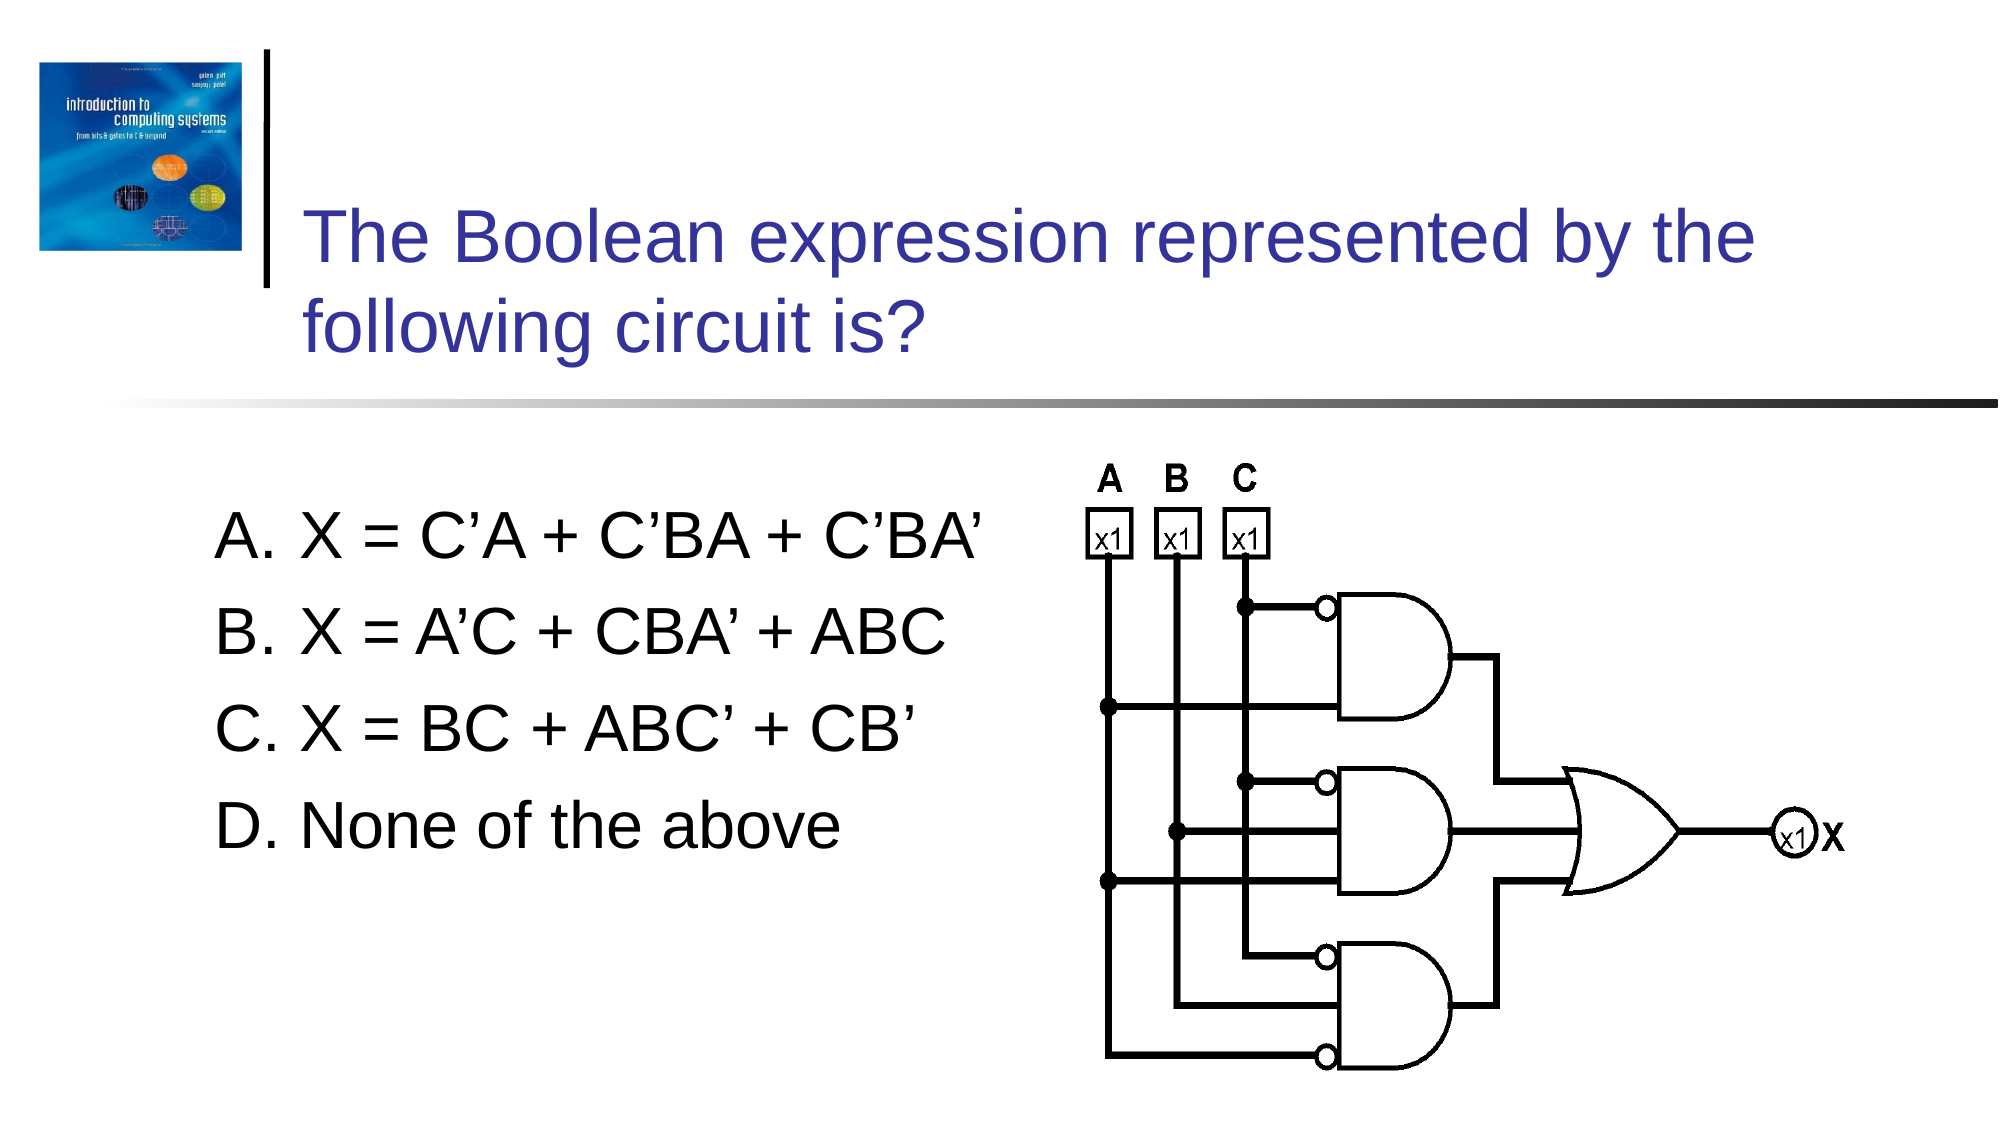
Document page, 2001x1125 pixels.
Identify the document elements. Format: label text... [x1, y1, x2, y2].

list X = C’A + C’BA + C’BA’ X = A’C + CBA’ + ABC X = BC + ABC’ + CB’ None of the above [200, 437, 1375, 1125]
title The Boolean expression represented by the following circuit is? [287, 99, 1975, 375]
picture [1074, 437, 1857, 1080]
picture [39, 62, 242, 251]
